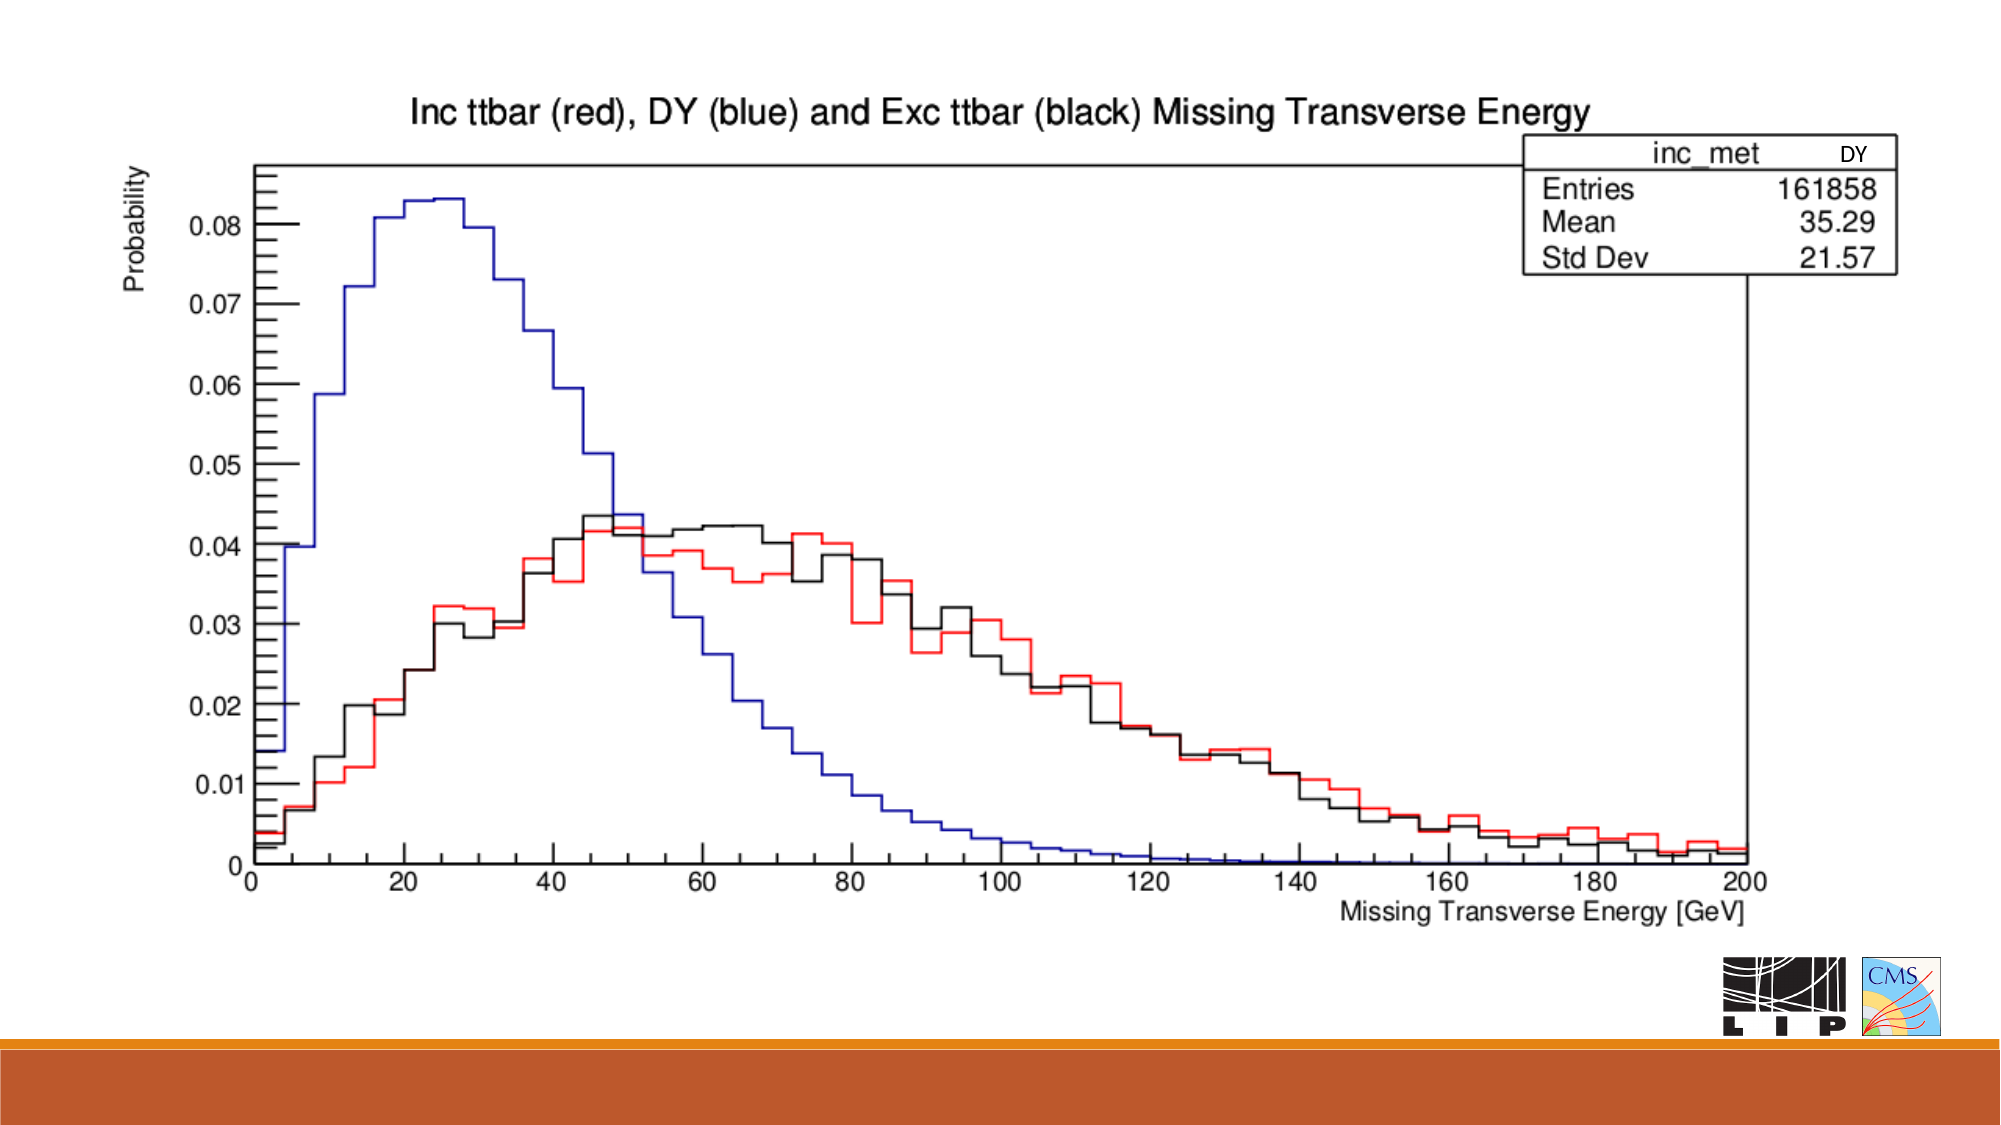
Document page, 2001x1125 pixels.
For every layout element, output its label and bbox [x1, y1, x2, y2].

picture [1861, 956, 1942, 1036]
picture [1723, 956, 1847, 1036]
picture [89, 82, 1911, 941]
